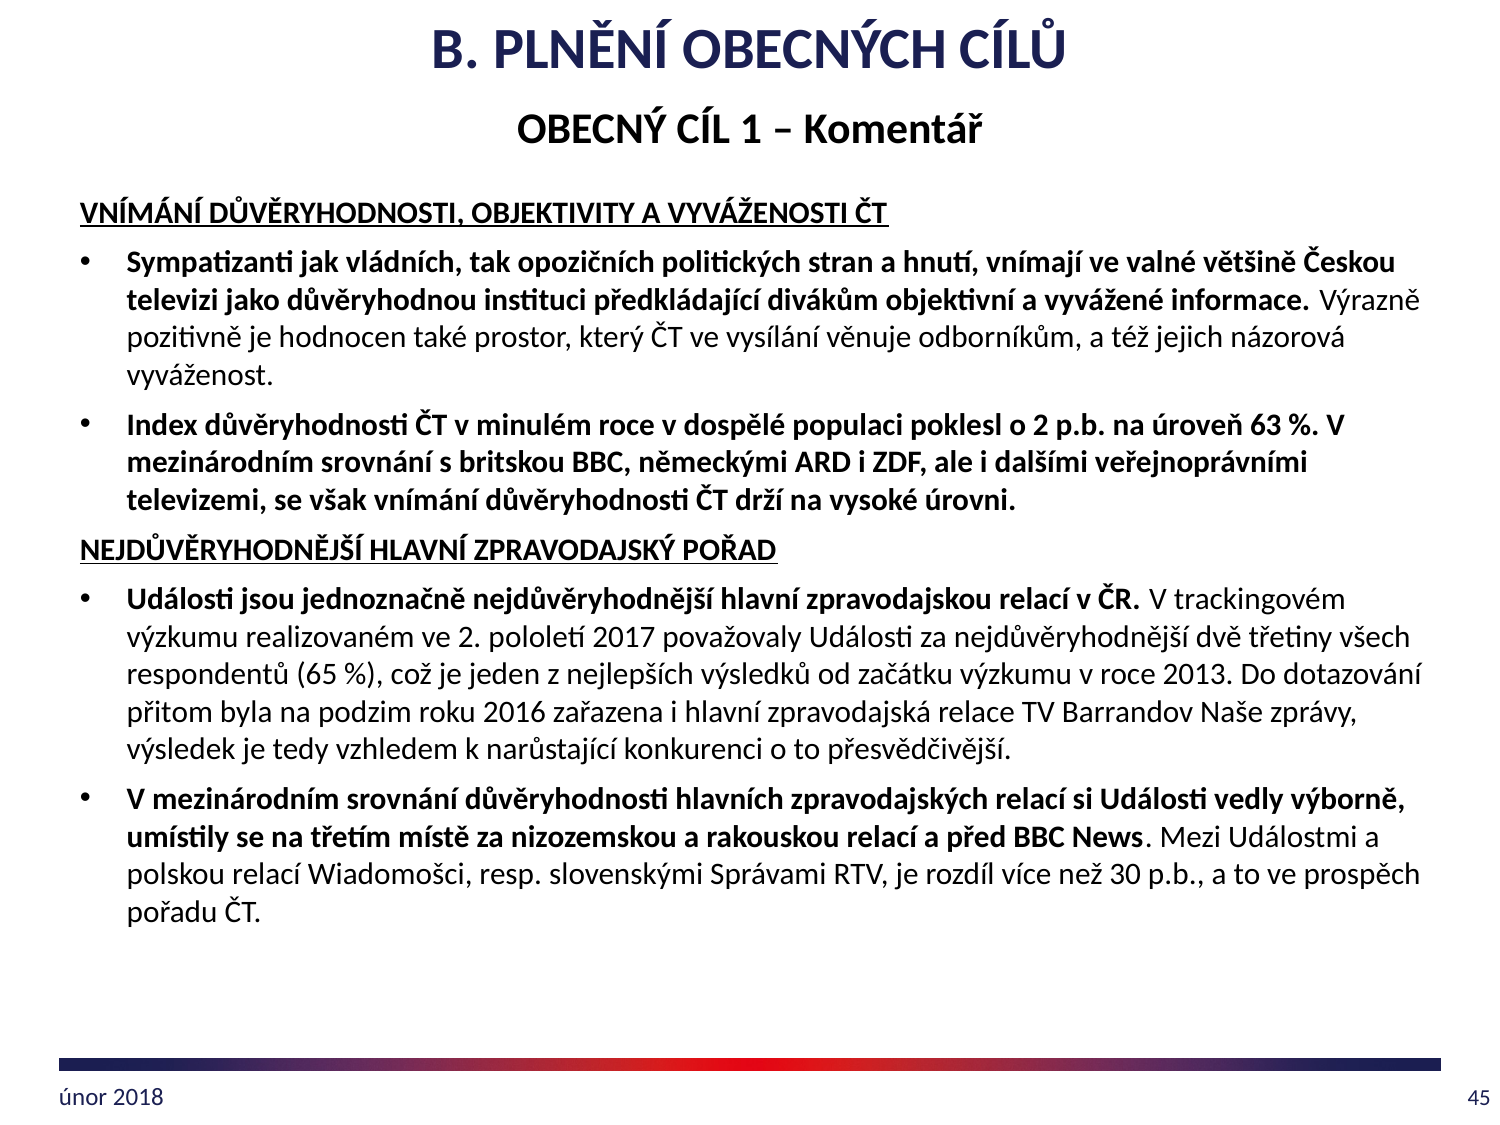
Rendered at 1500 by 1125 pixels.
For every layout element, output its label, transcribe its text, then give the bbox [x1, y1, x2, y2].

picture [58, 1057, 1442, 1071]
text_box B. PLNĚNÍ OBECNÝCH CÍLŮ [0, 7, 1500, 95]
slide_number 45 [1452, 1075, 1500, 1118]
text_box OBECNÝ CÍL 1 – Komentář [16, 95, 1484, 168]
text_box únor 2018 [59, 1079, 471, 1118]
text_box VNÍMÁNÍ DŮVĚRYHODNOSTI, OBJEKTIVITY A VYVÁŽENOSTI ČT Sympatizanti jak vládních, tak opozičních politických stran a hnutí, vnímají ve valné většině Českou televizi jako důvěryhodnou instituci předkládající divákům objektivní a vyvážené informace. Výrazně pozitivně je hodnocen také prostor, který ČT ve vysílání věnuje odborníkům, a též jejich názorová vyváženost. Index důvěryhodnosti ČT v minulém roce v dospělé populaci poklesl o 2 p.b. na úroveň 63 %. V mezinárodním srovnání s britskou BBC, německými ARD i ZDF, ale i dalšími veřejnoprávními televizemi, se však vnímání důvěryhodnosti ČT drží na vysoké úrovni. NEJDŮVĚRYHODNĚJŠÍ HLAVNÍ ZPRAVODAJSKÝ POŘAD Události jsou jednoznačně nejdůvěryhodnější hlavní zpravodajskou relací v ČR. V trackingovém výzkumu realizovaném ve 2. pololetí 2017 považovaly Události za nejdůvěryhodnější dvě třetiny všech respondentů (65 %), což je jeden z nejlepších výsledků od začátku výzkumu v roce 2013. Do dotazování přitom byla na podzim roku 2016 zařazena i hlavní zpravodajská relace TV Barrandov Naše zprávy, výsledek je tedy vzhledem k narůstající konkurenci o to přesvědčivější. V mezinárodním srovnání důvěryhodnosti hlavních zpravodajských relací si Události vedly výborně, umístily se na třetím místě za nizozemskou a rakouskou relací a před BBC News. Mezi Událostmi a polskou relací Wiadomošci, resp. slovenskými Správami RTV, je rozdíl více než 30 p.b., a to ve prospěch pořadu ČT. [65, 184, 1447, 936]
